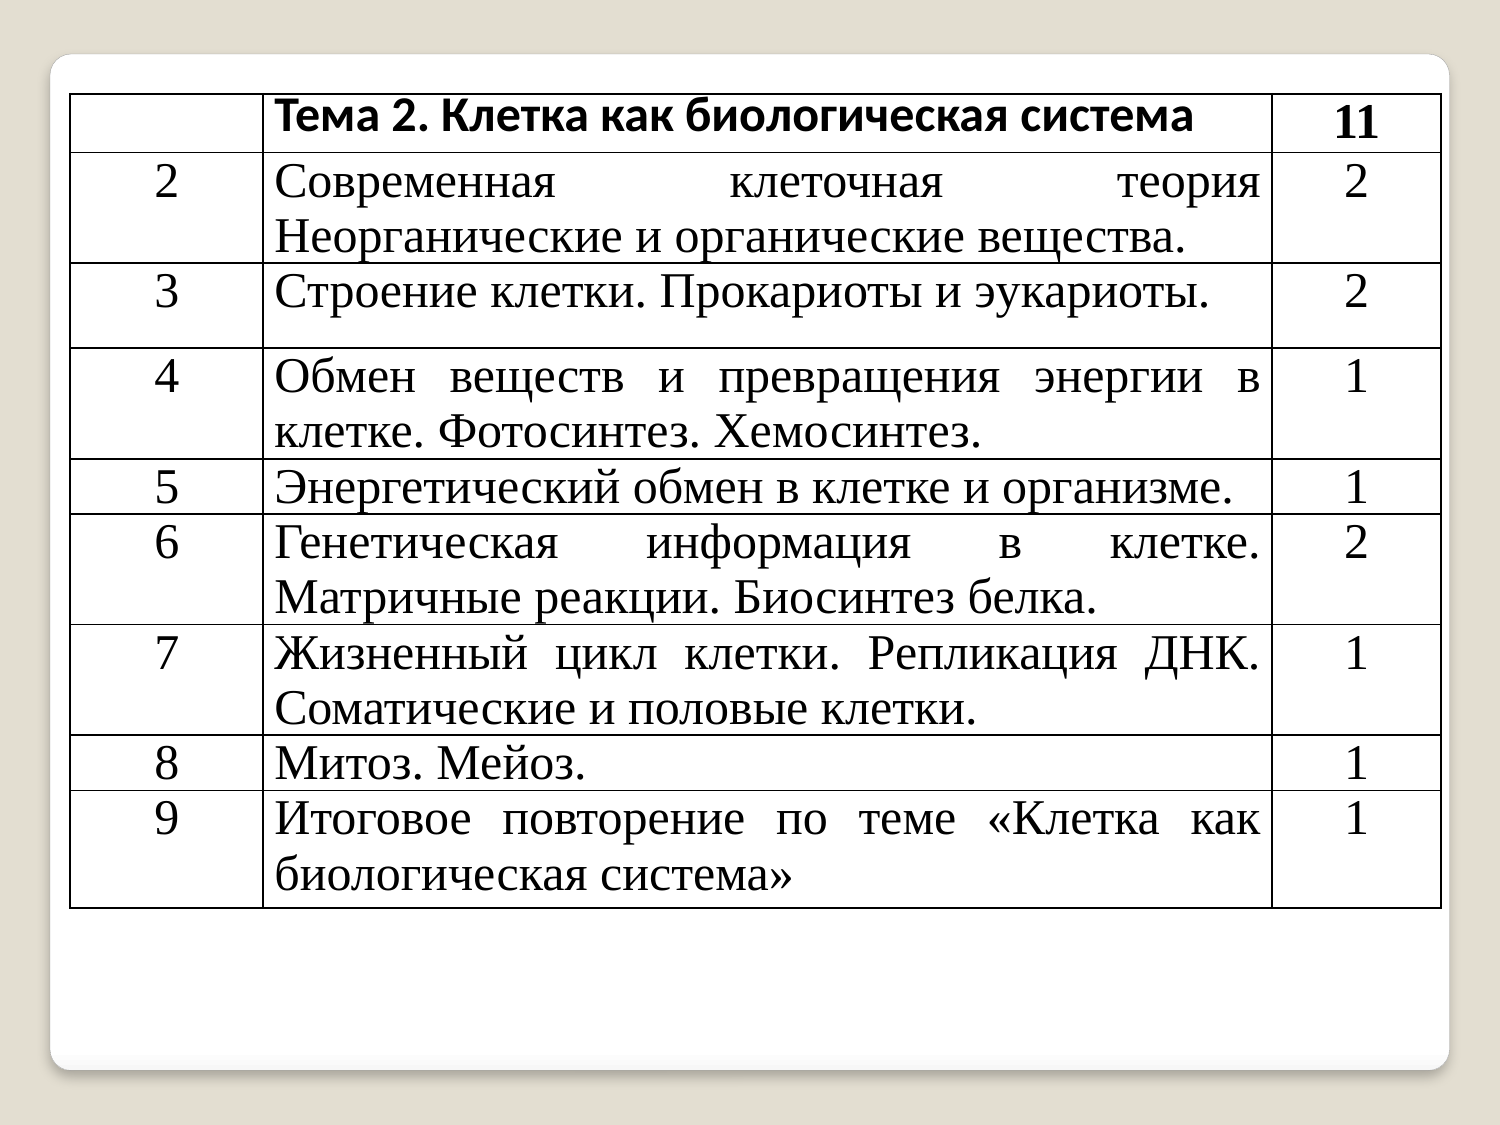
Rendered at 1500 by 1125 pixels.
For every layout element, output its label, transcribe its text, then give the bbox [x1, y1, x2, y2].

table_cell 2 [1273, 515, 1440, 624]
table_cell 8 [71, 736, 262, 790]
table_cell 2 [71, 153, 262, 262]
table_cell 1 [1273, 460, 1440, 513]
table_cell Генетическая информация в клетке. Матричные реакции. Биосинтез белка. [264, 515, 1271, 624]
table_cell Жизненный цикл клетки. Репликация ДНК. Соматические и половые клетки. [264, 625, 1271, 734]
table_cell 9 [71, 791, 262, 907]
table_cell Митоз. Мейоз. [264, 736, 1271, 790]
table_cell 4 [71, 349, 262, 458]
table_cell Итоговое повторение по теме «Клетка как биологическая система» [264, 791, 1271, 907]
table_cell 2 [1273, 153, 1440, 262]
table_header 11 [1273, 95, 1440, 152]
table_header Тема 2. Клетка как биологическая система [264, 95, 1271, 152]
table_cell Энергетический обмен в клетке и организме. [264, 460, 1271, 513]
table_cell 2 [1273, 264, 1440, 347]
table_cell 7 [71, 625, 262, 734]
table_cell 1 [1273, 625, 1440, 734]
table_cell 1 [1273, 791, 1440, 907]
table_cell Современная клеточная теория Неорганические и органические вещества. [264, 153, 1271, 262]
table_cell 3 [71, 264, 262, 347]
table_header [71, 95, 262, 152]
table_cell 1 [1273, 349, 1440, 458]
table_cell Обмен веществ и превращения энергии в клетке. Фотосинтез. Хемосинтез. [264, 349, 1271, 458]
table_cell 6 [71, 515, 262, 624]
table_cell 1 [1273, 736, 1440, 790]
table_cell Строение клетки. Прокариоты и эукариоты. [264, 264, 1271, 347]
table_cell 5 [71, 460, 262, 513]
